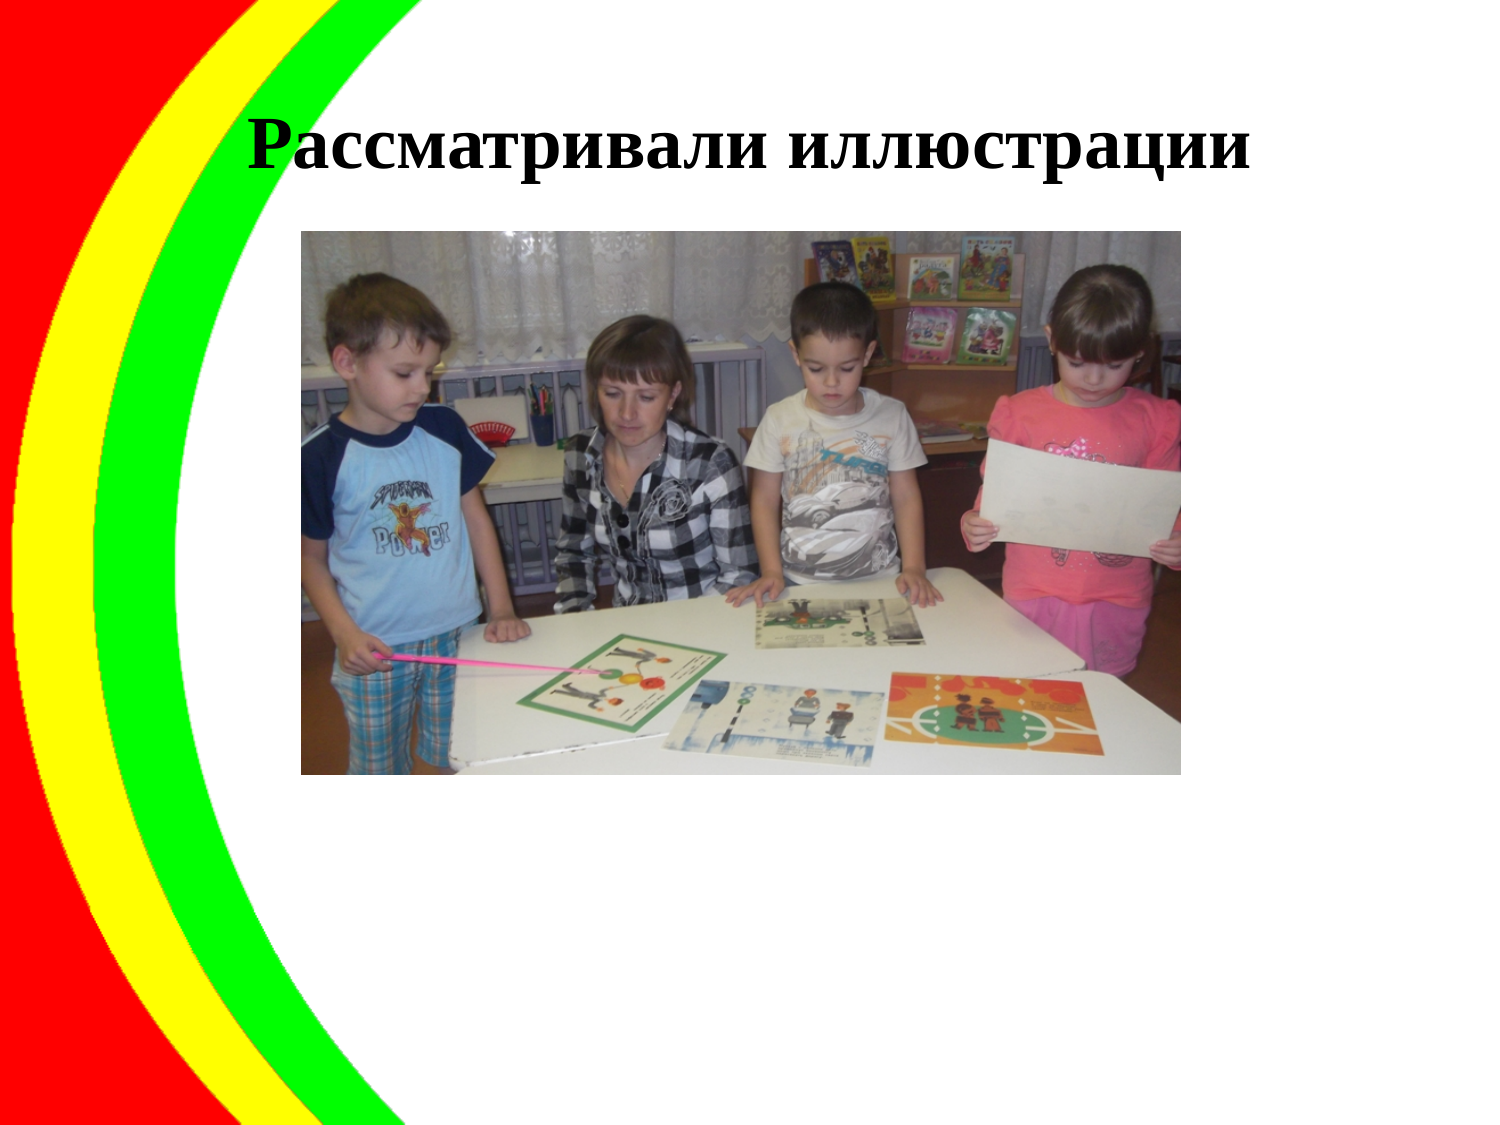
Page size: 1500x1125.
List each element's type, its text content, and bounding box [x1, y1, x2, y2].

title Рассматривали иллюстрации [74, 44, 1426, 233]
picture [0, 0, 1500, 1125]
